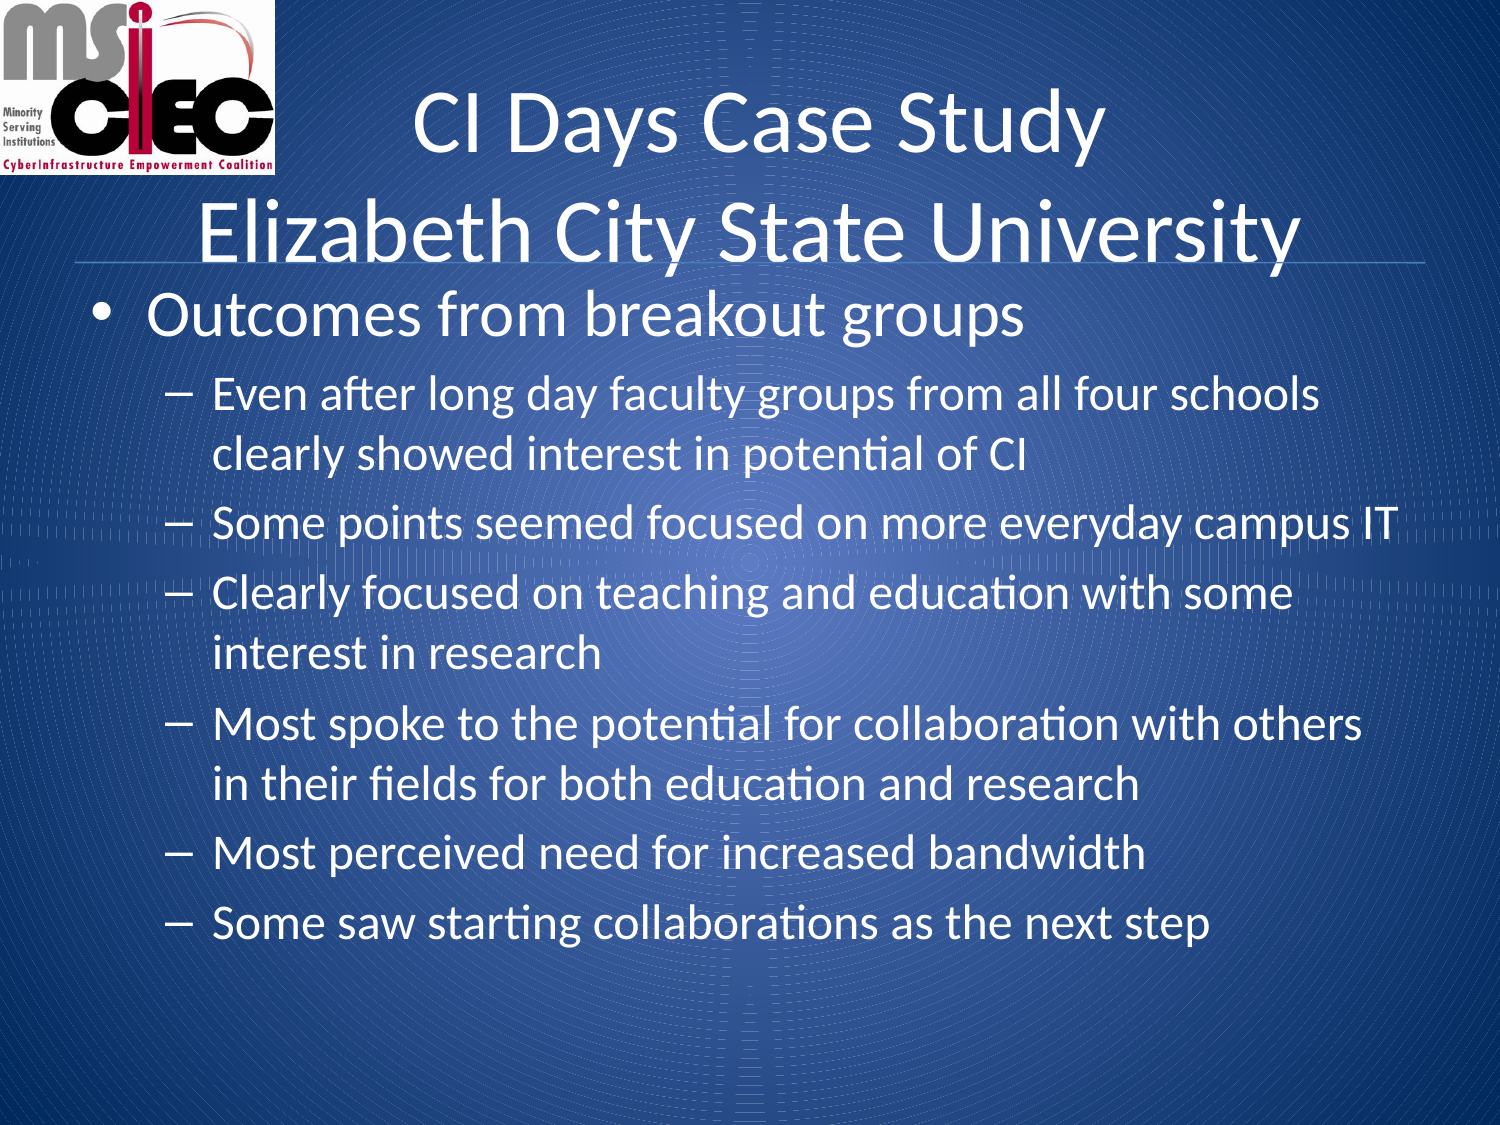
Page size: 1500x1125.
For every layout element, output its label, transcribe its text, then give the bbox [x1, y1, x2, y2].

title CI Days Case Study Elizabeth City State University [74, 49, 1426, 262]
list Outcomes from breakout groups Even after long day faculty groups from all four schools clearly showed interest in potential of CI Some points seemed focused on more everyday campus IT Clearly focused on teaching and education with some interest in research Most spoke to the potential for collaboration with others in their fields for both education and research Most perceived need for increased bandwidth Some saw starting collaborations as the next step [74, 267, 1426, 1101]
picture [0, 0, 276, 176]
